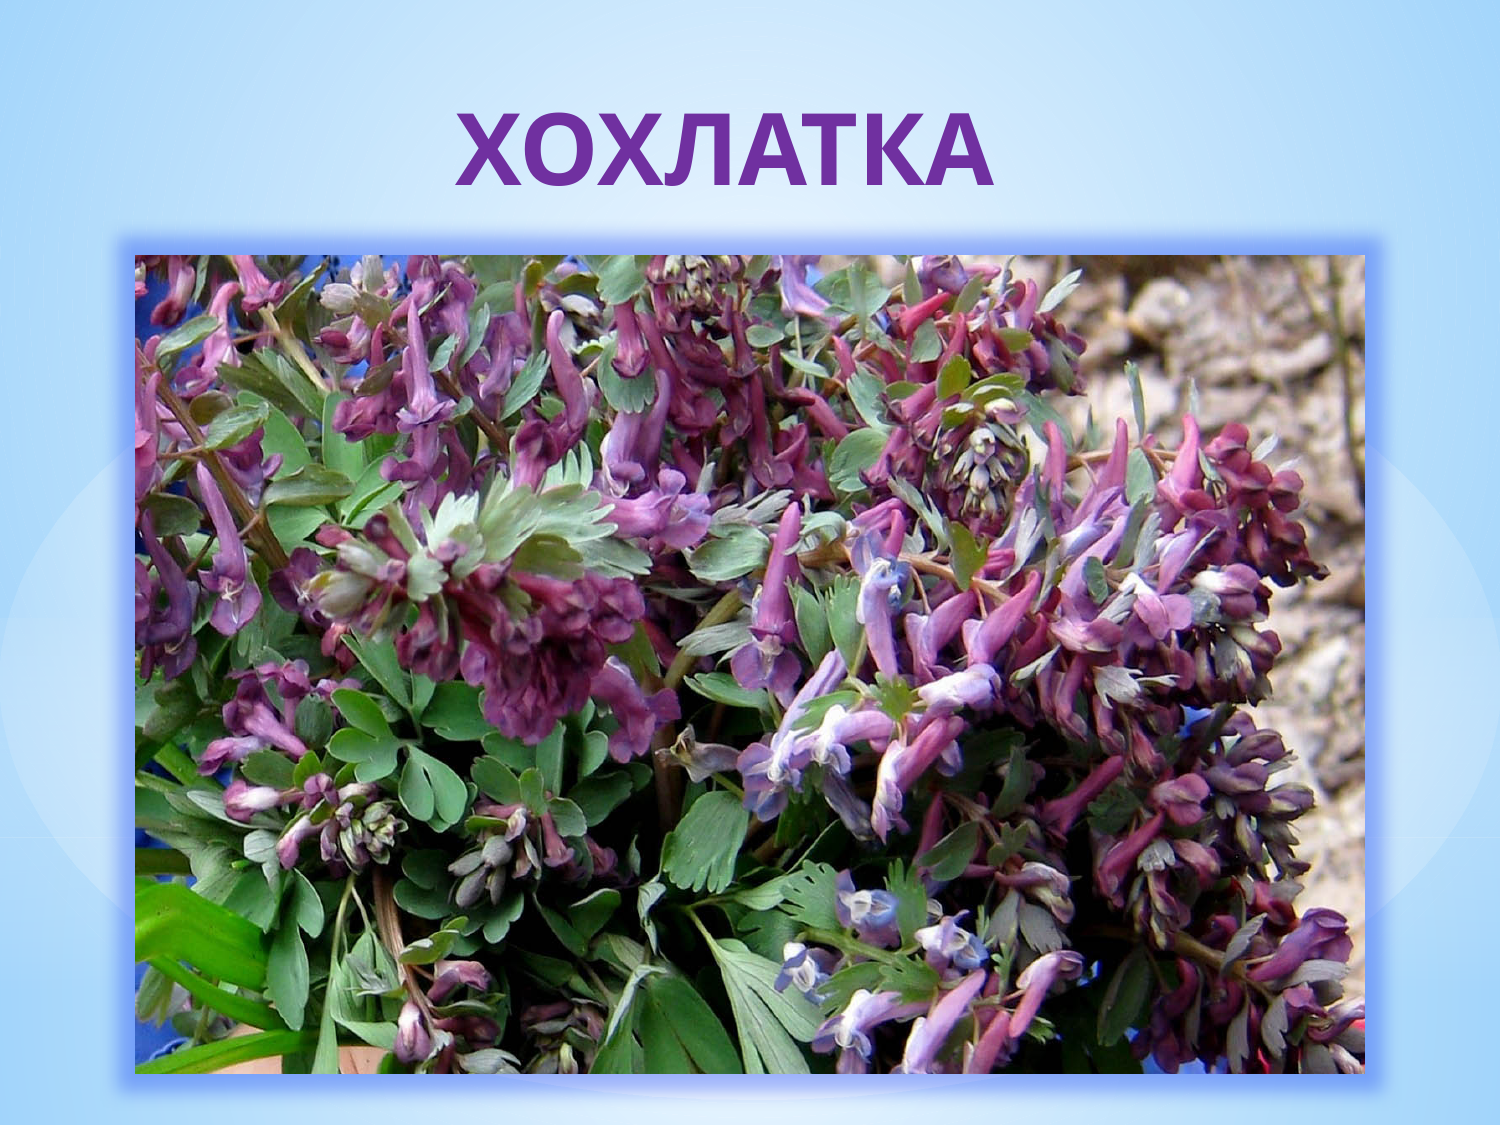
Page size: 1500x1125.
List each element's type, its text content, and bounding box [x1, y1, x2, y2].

title ХОХЛАТКА [294, 78, 1010, 224]
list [135, 255, 1365, 1074]
